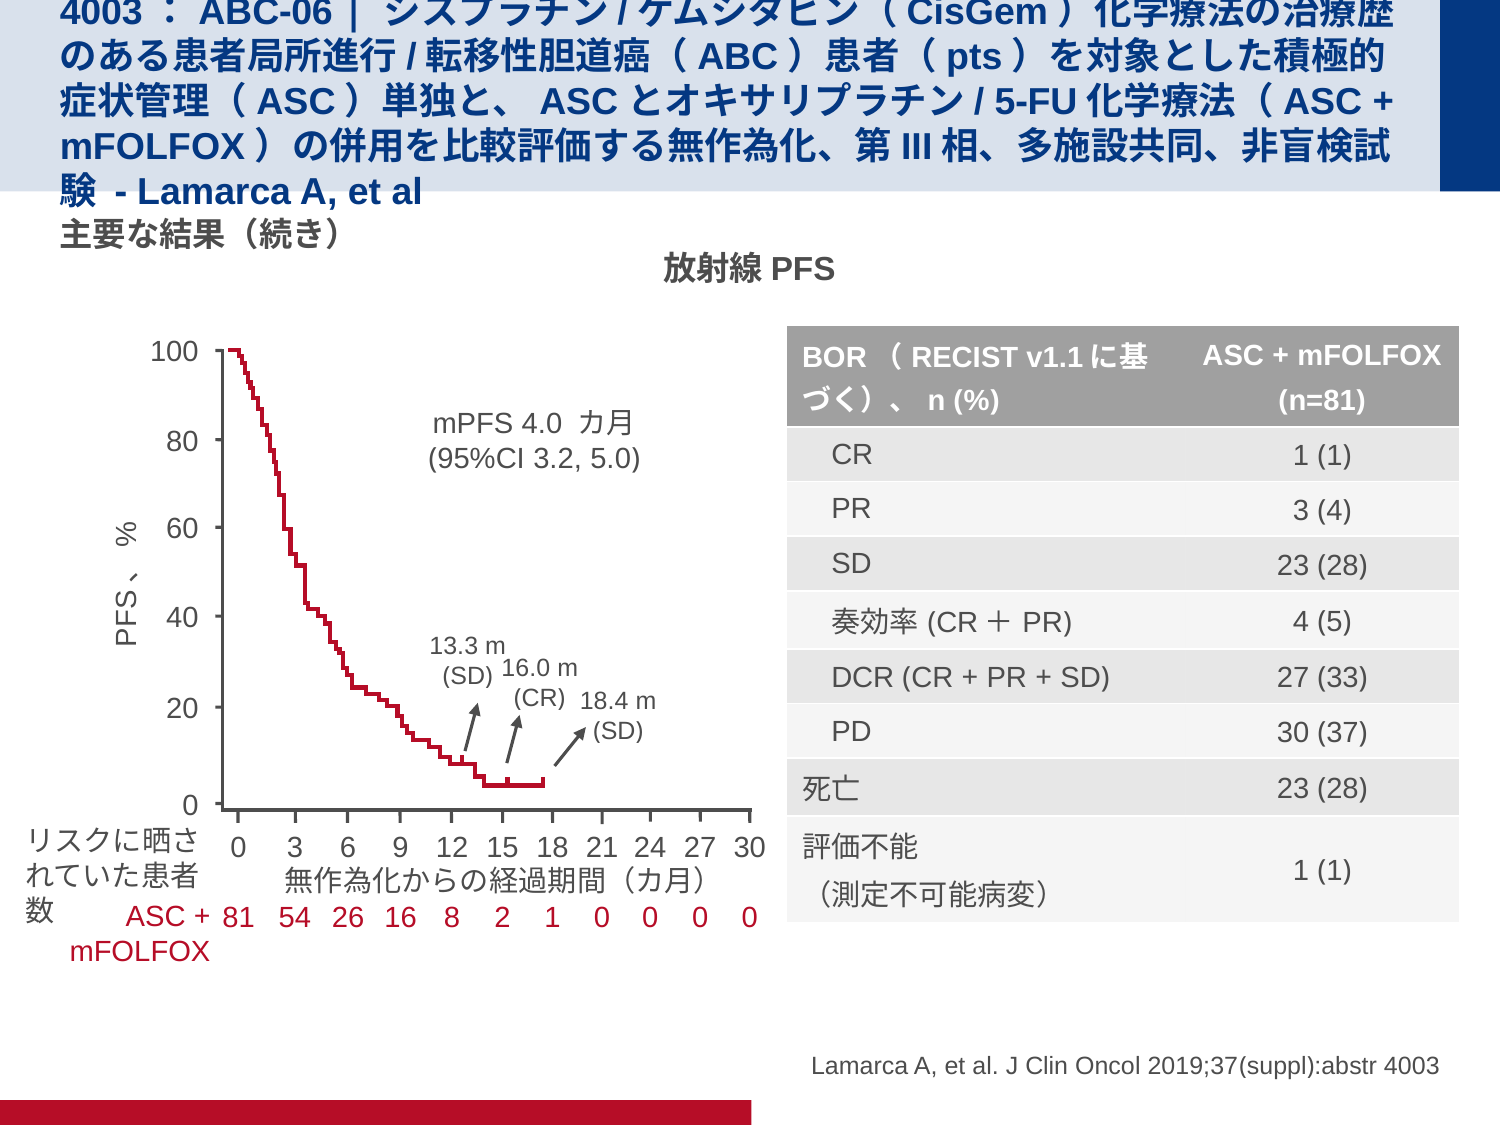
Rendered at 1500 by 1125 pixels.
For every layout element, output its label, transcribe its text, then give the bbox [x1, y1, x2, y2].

table_cell 30 (37) [1185, 704, 1459, 757]
table_cell 23 (28) [1185, 759, 1459, 815]
table_cell 奏効率(CR＋PR) [787, 592, 1185, 648]
table_cell CR [787, 428, 1185, 481]
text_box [226, 349, 546, 786]
table_cell 1 (1) [1185, 428, 1459, 481]
table_cell 死亡 [787, 759, 1185, 815]
table_cell 23 (28) [1185, 537, 1459, 590]
table_cell 1 (1) [1185, 817, 1459, 922]
title 4003：ABC-06 | シスプラチン/ゲムシタビン（CisGem）化学療法の治療歴のある患者局所進行/転移性胆道癌（ABC）患者（pts）を対象とした積極的症状管理（ASC）単独と、ASCとオキサリプラチン/ 5-FU化学療法（ASC + mFOLFOX）の併用を比較評価する無作為化、第III相、多施設共同、非盲検試験 - Lamarca A, et al [59, 29, 1412, 162]
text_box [563, 722, 577, 771]
table_header BOR（RECIST v1.1に基づく）、n (%) [787, 326, 1185, 426]
table_cell 27 (33) [1185, 650, 1459, 703]
list 主要な結果（続き） [59, 205, 1441, 985]
text_box 放射線PFS [648, 239, 851, 295]
table_cell SD [787, 537, 1185, 590]
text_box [15, 324, 773, 977]
table_cell PR [787, 482, 1185, 535]
table_cell 3 (4) [1185, 482, 1459, 535]
table_cell 4 (5) [1185, 592, 1459, 648]
table_cell PD [787, 704, 1185, 757]
list Lamarca A, et al. J Clin Oncol 2019;37(suppl):abstr 4003 [737, 999, 1441, 1080]
table_header ASC + mFOLFOX (n=81) [1185, 326, 1459, 426]
table_cell 評価不能 （測定不可能病変） [787, 817, 1185, 922]
table_cell DCR (CR + PR + SD) [787, 650, 1185, 703]
